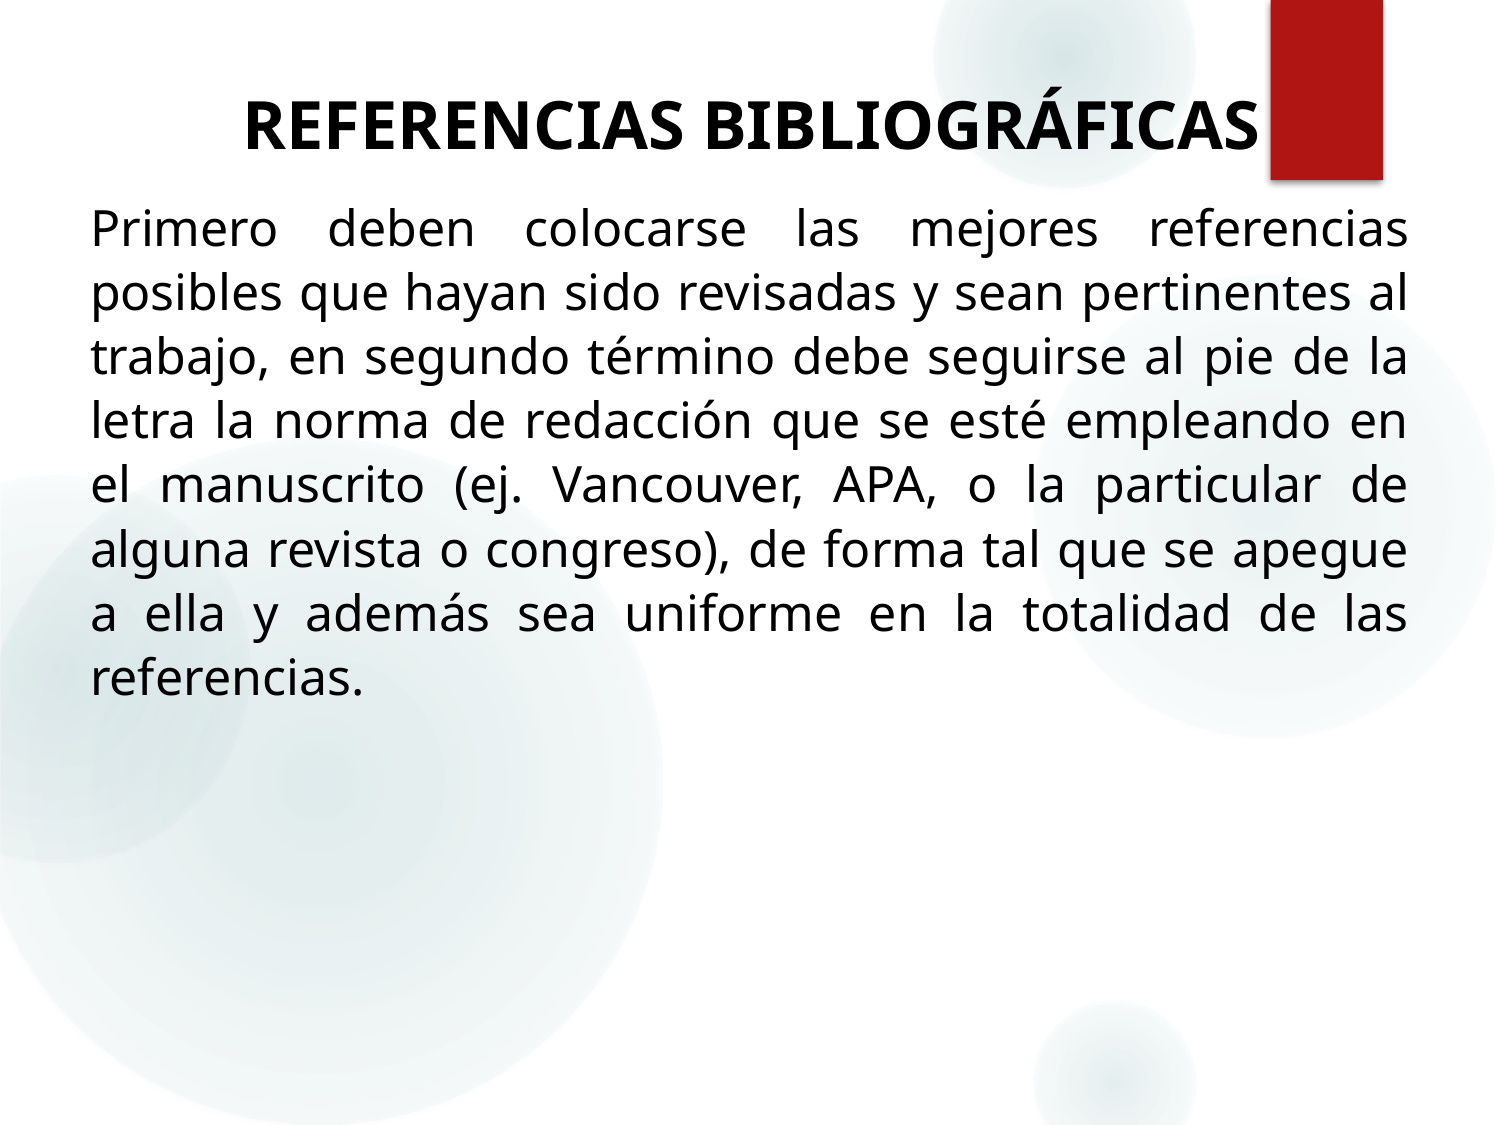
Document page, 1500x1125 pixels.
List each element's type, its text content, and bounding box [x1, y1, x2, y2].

list Primero deben colocarse las mejores referencias posibles que hayan sido revisadas y sean pertinentes al trabajo, en segundo término debe seguirse al pie de la letra la norma de redacción que se esté empleando en el manuscrito (ej. Vancouver, APA, o la particular de alguna revista o congreso), de forma tal que se apegue a ella y además sea uniforme en la totalidad de las referencias. [75, 184, 1425, 1017]
title REFERENCIAS BIBLIOGRÁFICAS [76, 69, 1427, 174]
